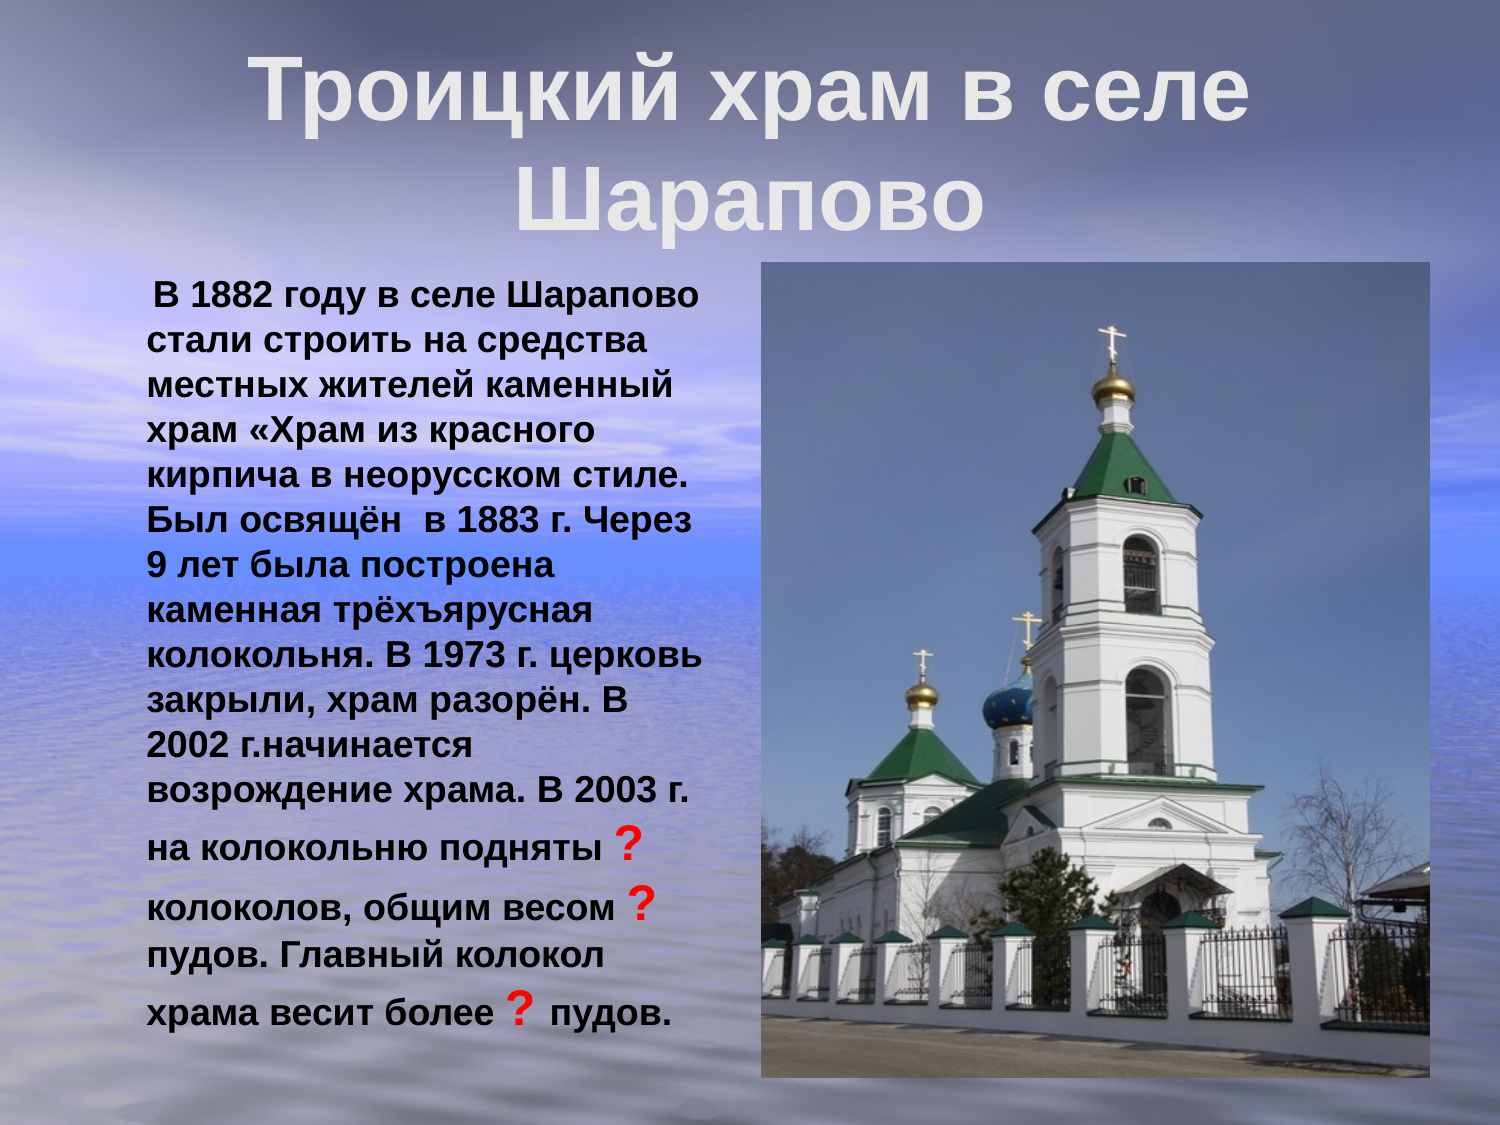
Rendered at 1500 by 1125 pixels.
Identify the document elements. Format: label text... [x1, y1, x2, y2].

list В 1882 году в селе Шарапово стали строить на средства местных жителей каменный храм «Храм из красного кирпича в неорусском стиле. Был освящён в 1883 г. Через 9 лет была построена каменная трёхъярусная колокольня. В 1973 г. церковь закрыли, храм разорён. В 2002 г.начинается возрождение храма. В 2003 г. на колокольню подняты ? колоколов, общим весом ? пудов. Главный колокол храма весит более ? пудов. [74, 262, 738, 1067]
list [761, 262, 1430, 1079]
picture [0, 0, 1500, 1125]
title Троицкий храм в селе Шарапово [74, 44, 1426, 233]
